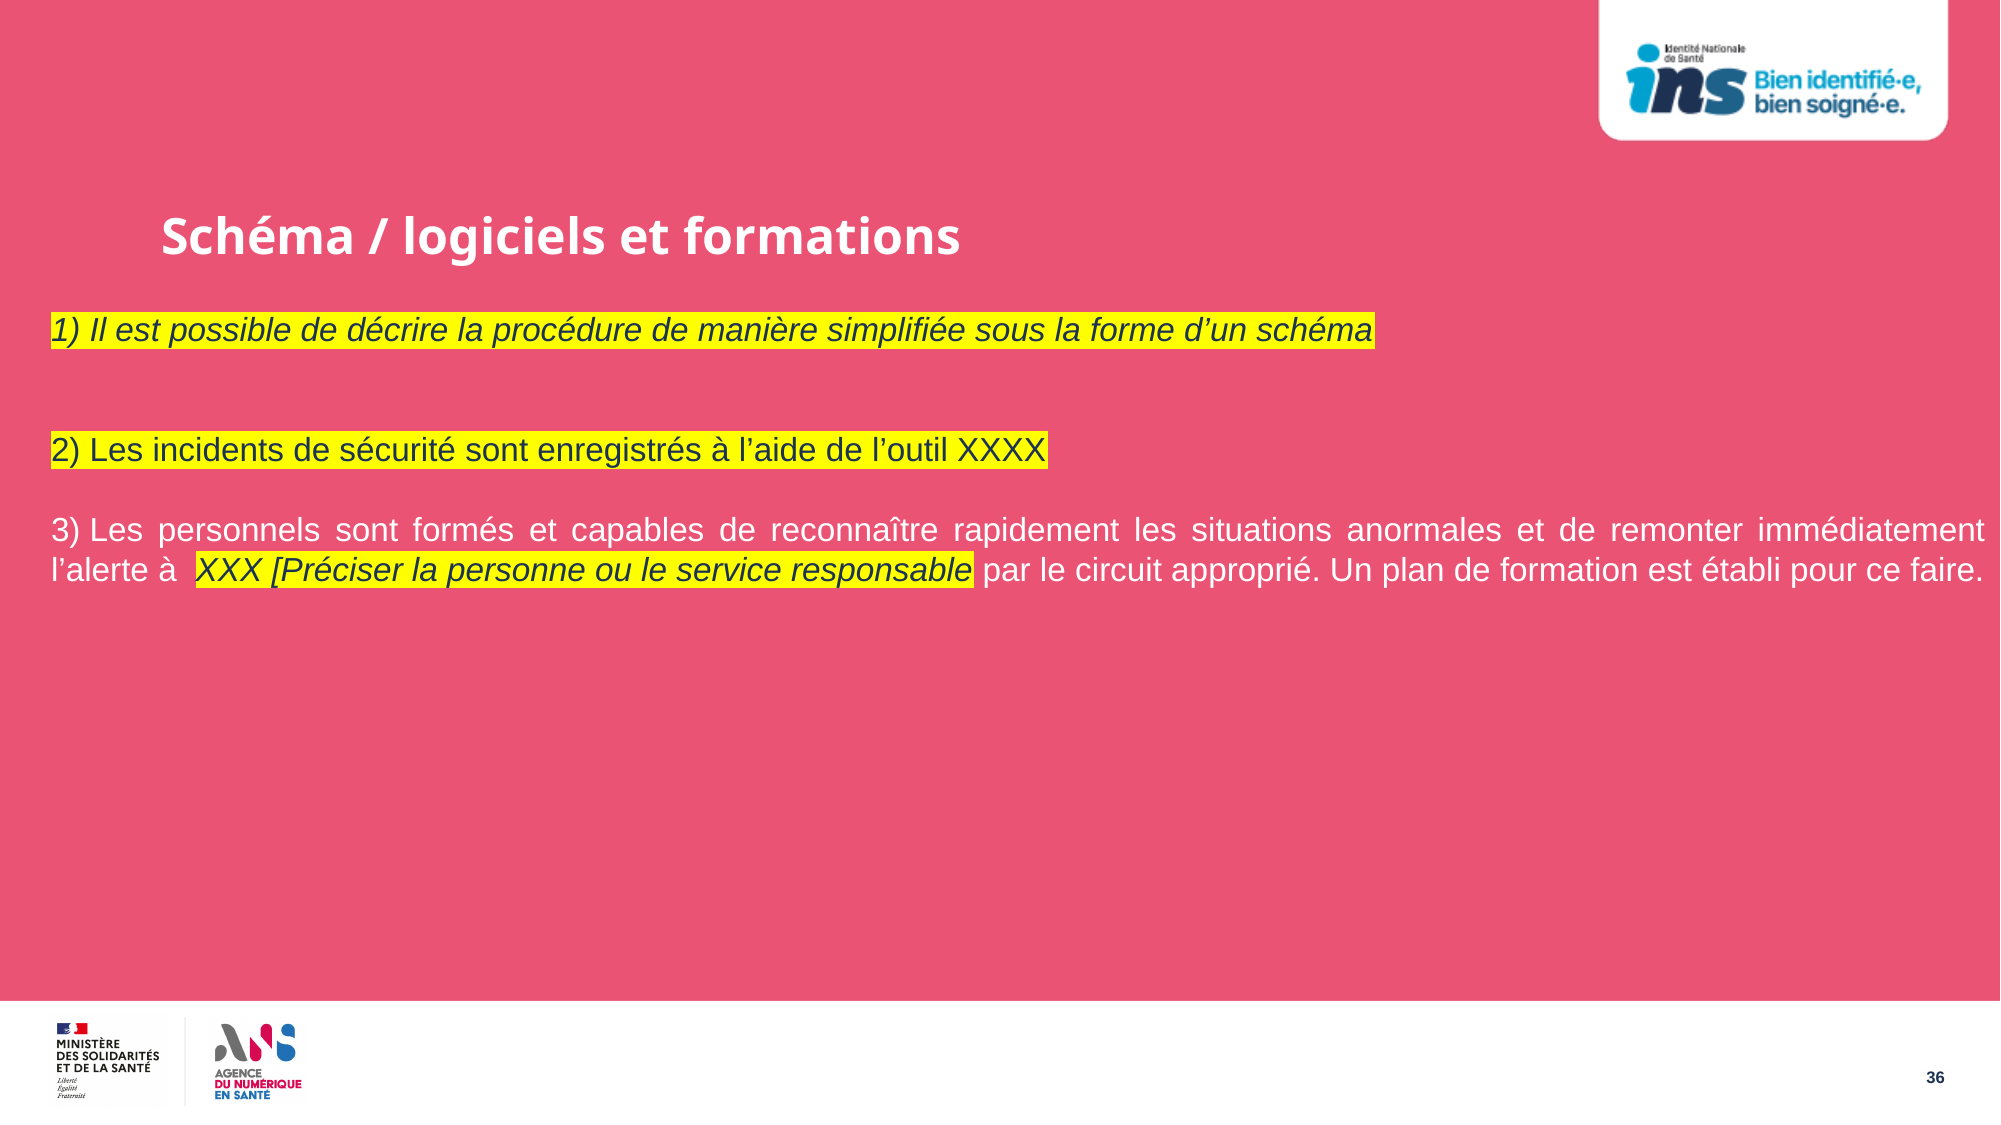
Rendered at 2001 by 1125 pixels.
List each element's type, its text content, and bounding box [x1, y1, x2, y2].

text_box Schéma / logiciels et formations [161, 204, 1886, 290]
text_box 1) Il est possible de décrire la procédure de manière simplifiée sous la forme d’un schéma 2) Les incidents de sécurité sont enregistrés à l’aide de l’outil XXXX 3) Les personnels sont formés et capables de reconnaître rapidement les situations anormales et de remonter immédiatement l’alerte à XXX [Préciser la personne ou le service responsable par le circuit approprié. Un plan de formation est établi pour ce faire. [39, 290, 2000, 988]
picture [46, 1012, 170, 1109]
picture [208, 1017, 308, 1106]
